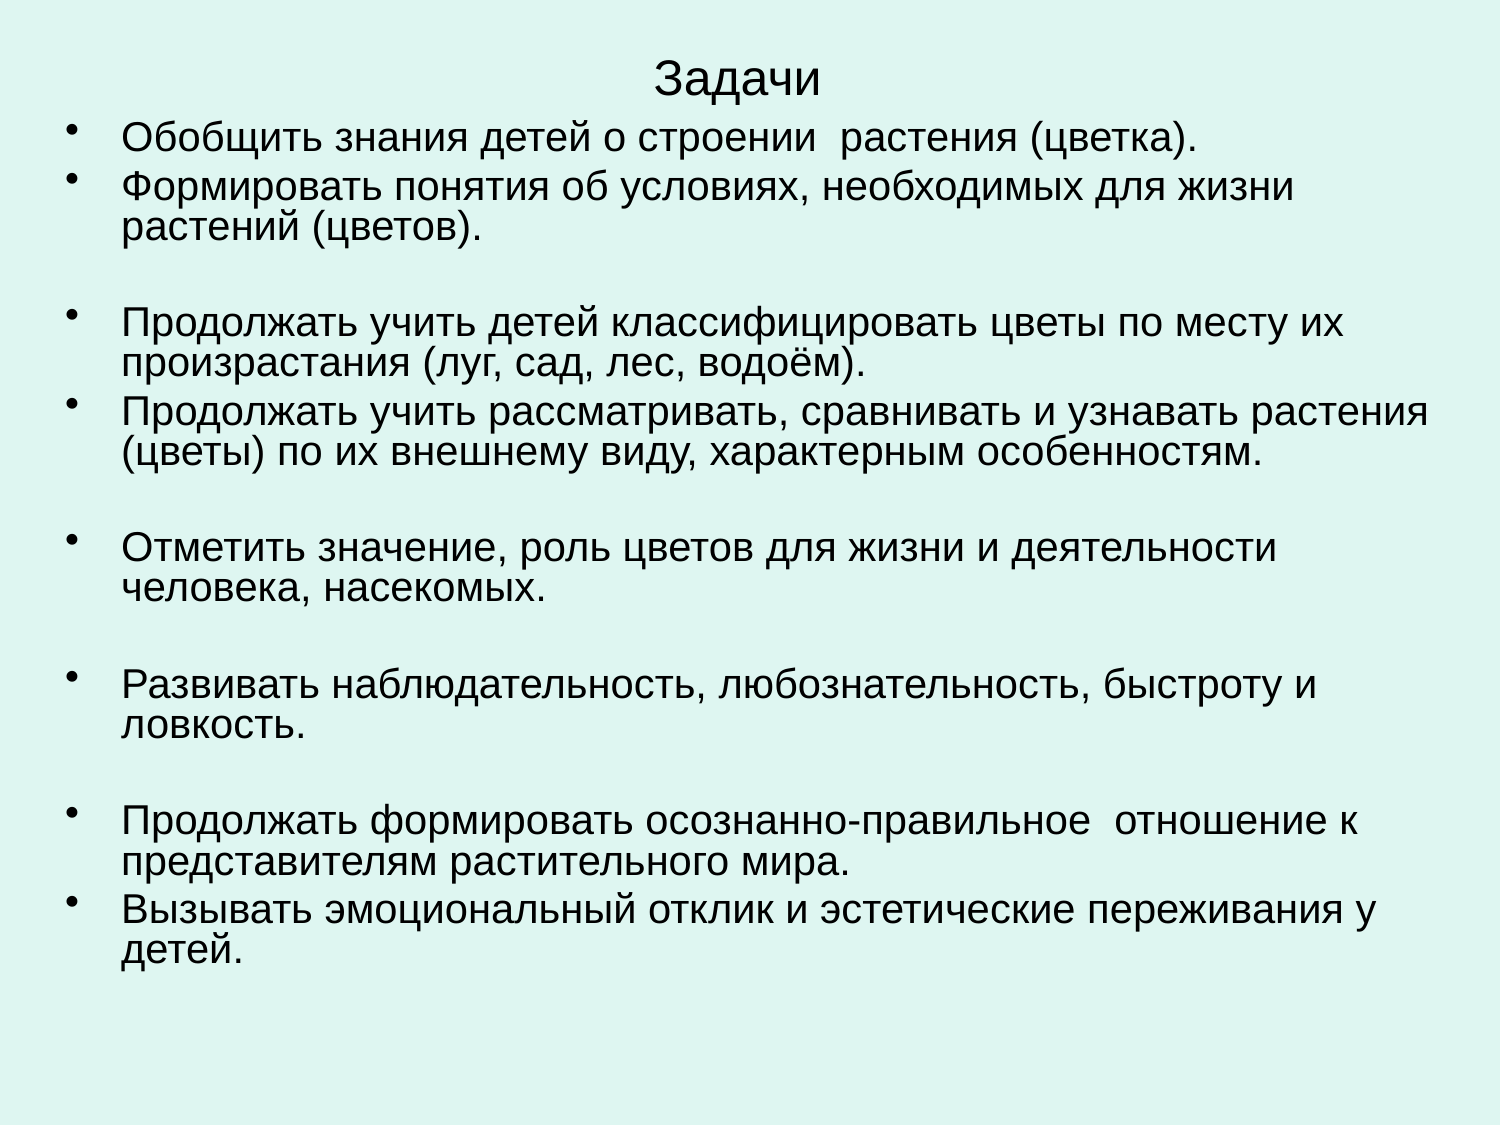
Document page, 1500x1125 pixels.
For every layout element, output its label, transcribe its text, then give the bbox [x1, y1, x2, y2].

title Задачи [62, 37, 1413, 112]
list Обобщить знания детей о строении растения (цветка). Формировать понятия об условиях, необходимых для жизни растений (цветов). Продолжать учить детей классифицировать цветы по месту их произрастания (луг, сад, лес, водоём). Продолжать учить рассматривать, сравнивать и узнавать растения (цветы) по их внешнему виду, характерным особенностям. Отметить значение, роль цветов для жизни и деятельности человека, насекомых. Развивать наблюдательность, любознательность, быстроту и ловкость. Продолжать формировать осознанно-правильное отношение к представителям растительного мира. Вызывать эмоциональный отклик и эстетические переживания у детей. [50, 112, 1463, 1063]
